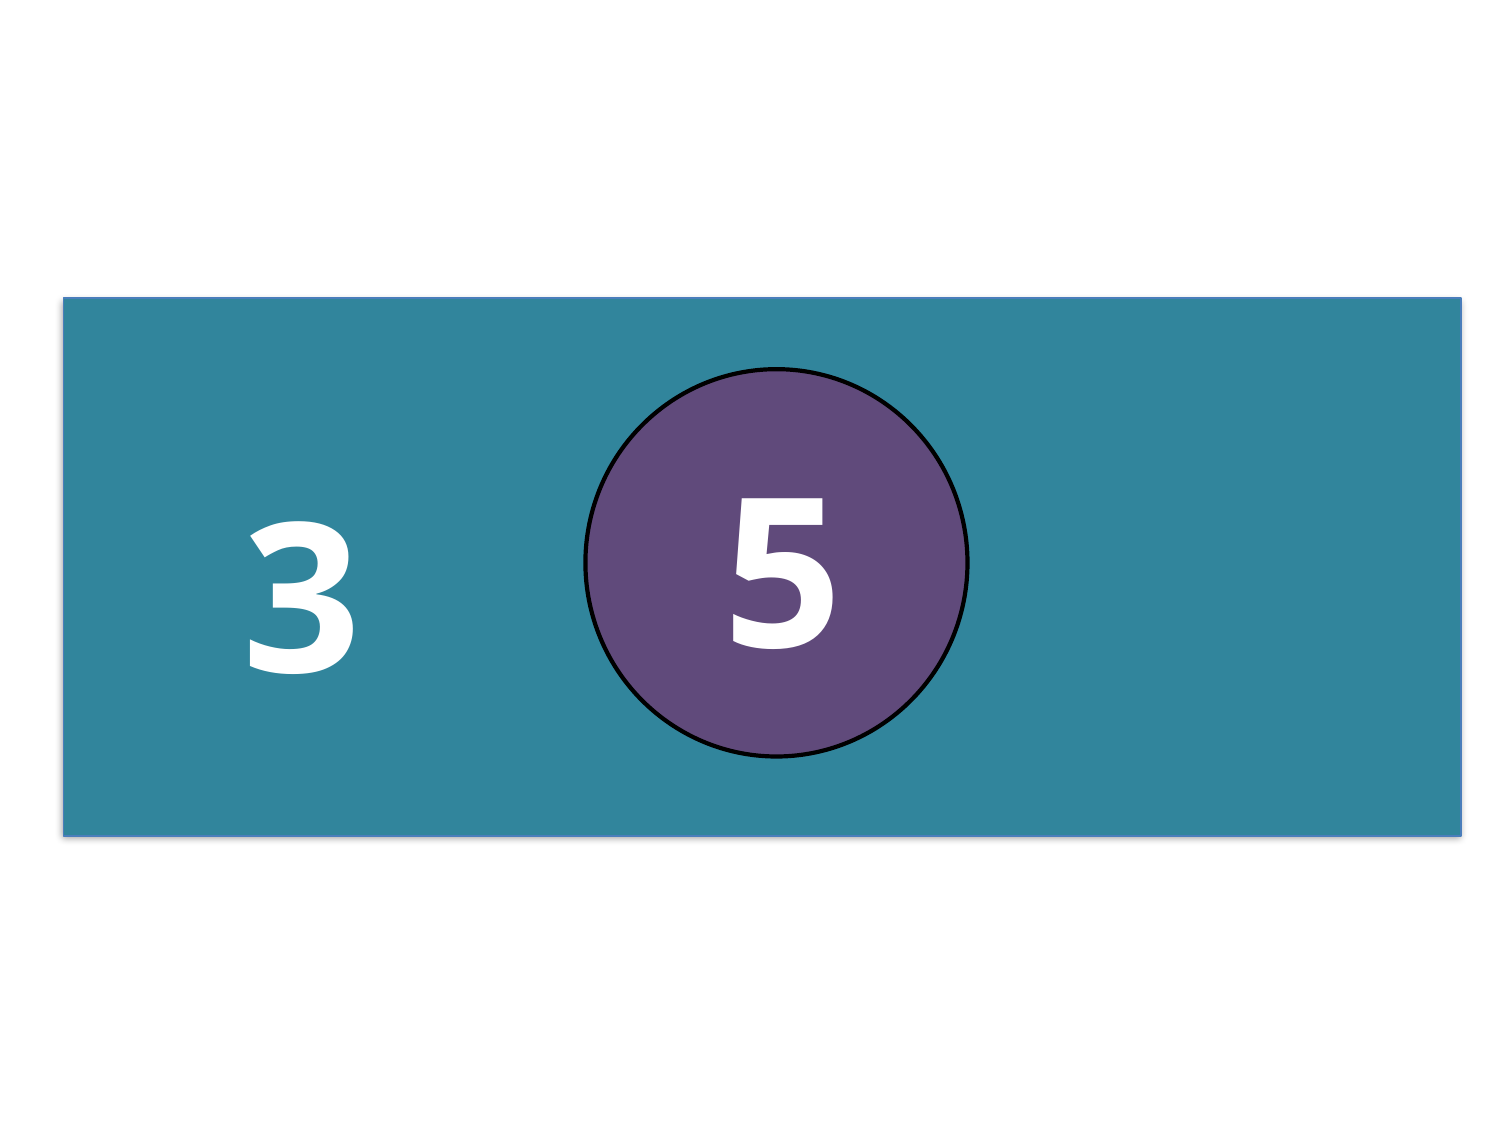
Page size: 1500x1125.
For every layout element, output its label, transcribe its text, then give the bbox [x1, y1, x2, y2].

text_box [922, 434, 970, 692]
text_box [63, 297, 1462, 837]
text_box [583, 367, 920, 759]
text_box 3 [163, 456, 441, 722]
text_box 5 [644, 431, 922, 697]
